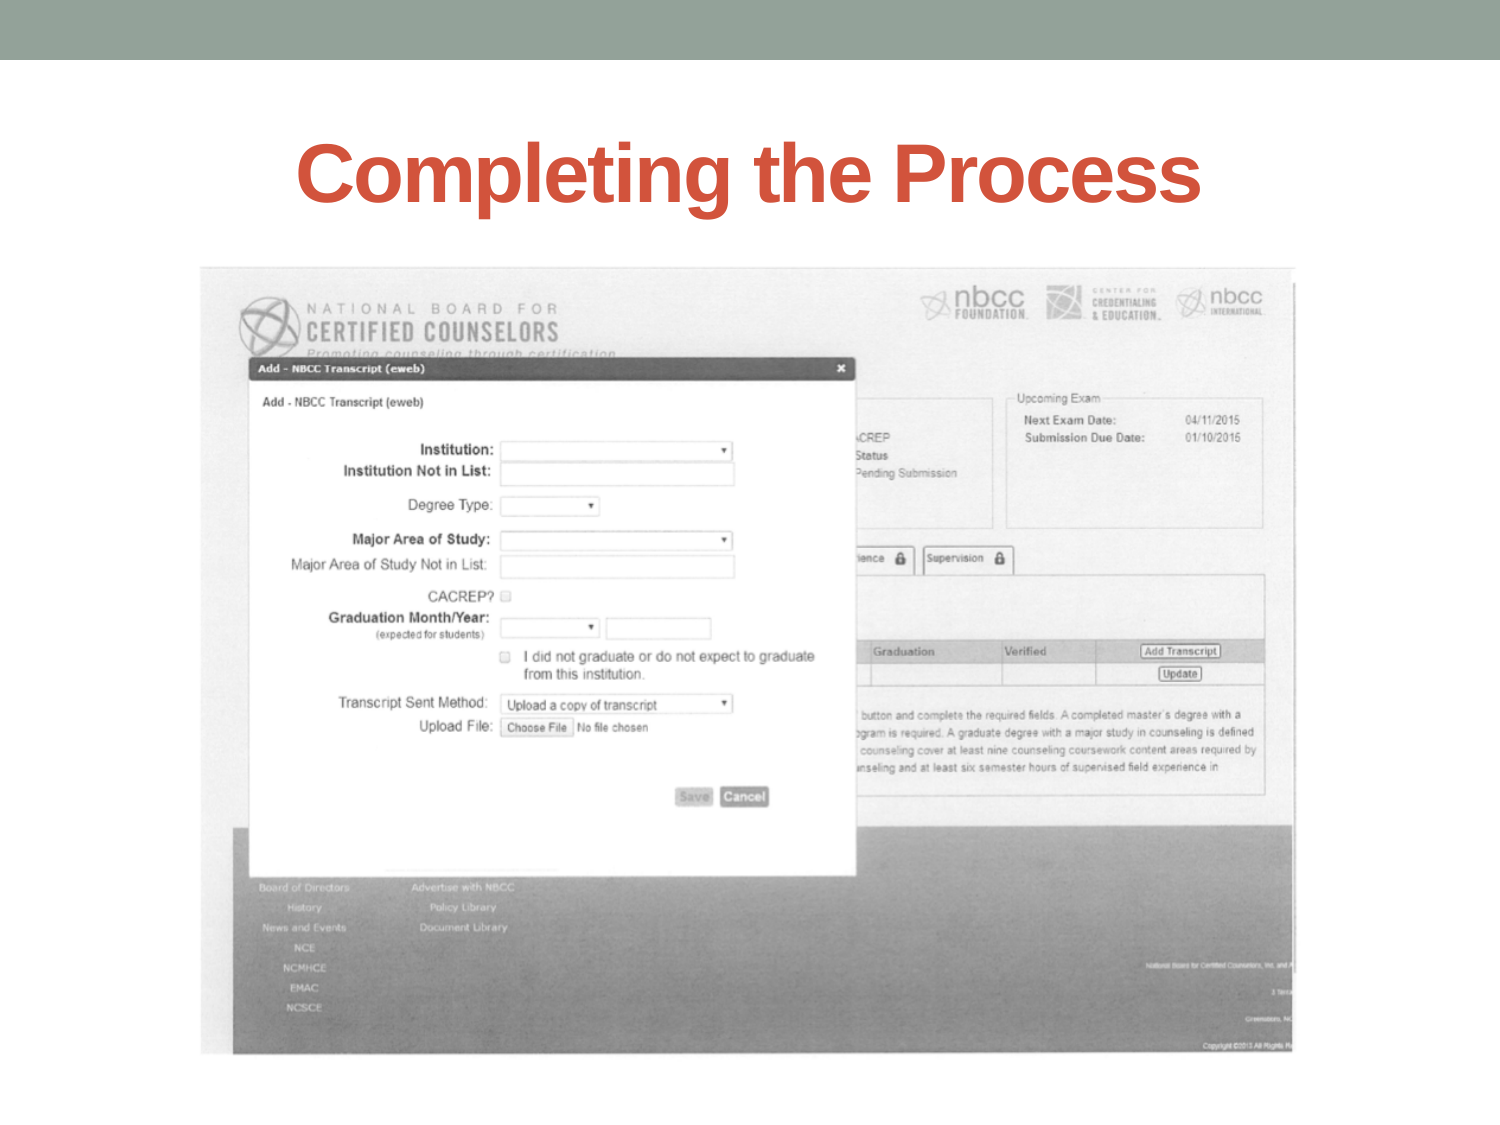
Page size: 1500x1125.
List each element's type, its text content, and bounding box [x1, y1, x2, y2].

title Completing the Process [75, 87, 1425, 250]
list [74, 262, 1426, 1063]
